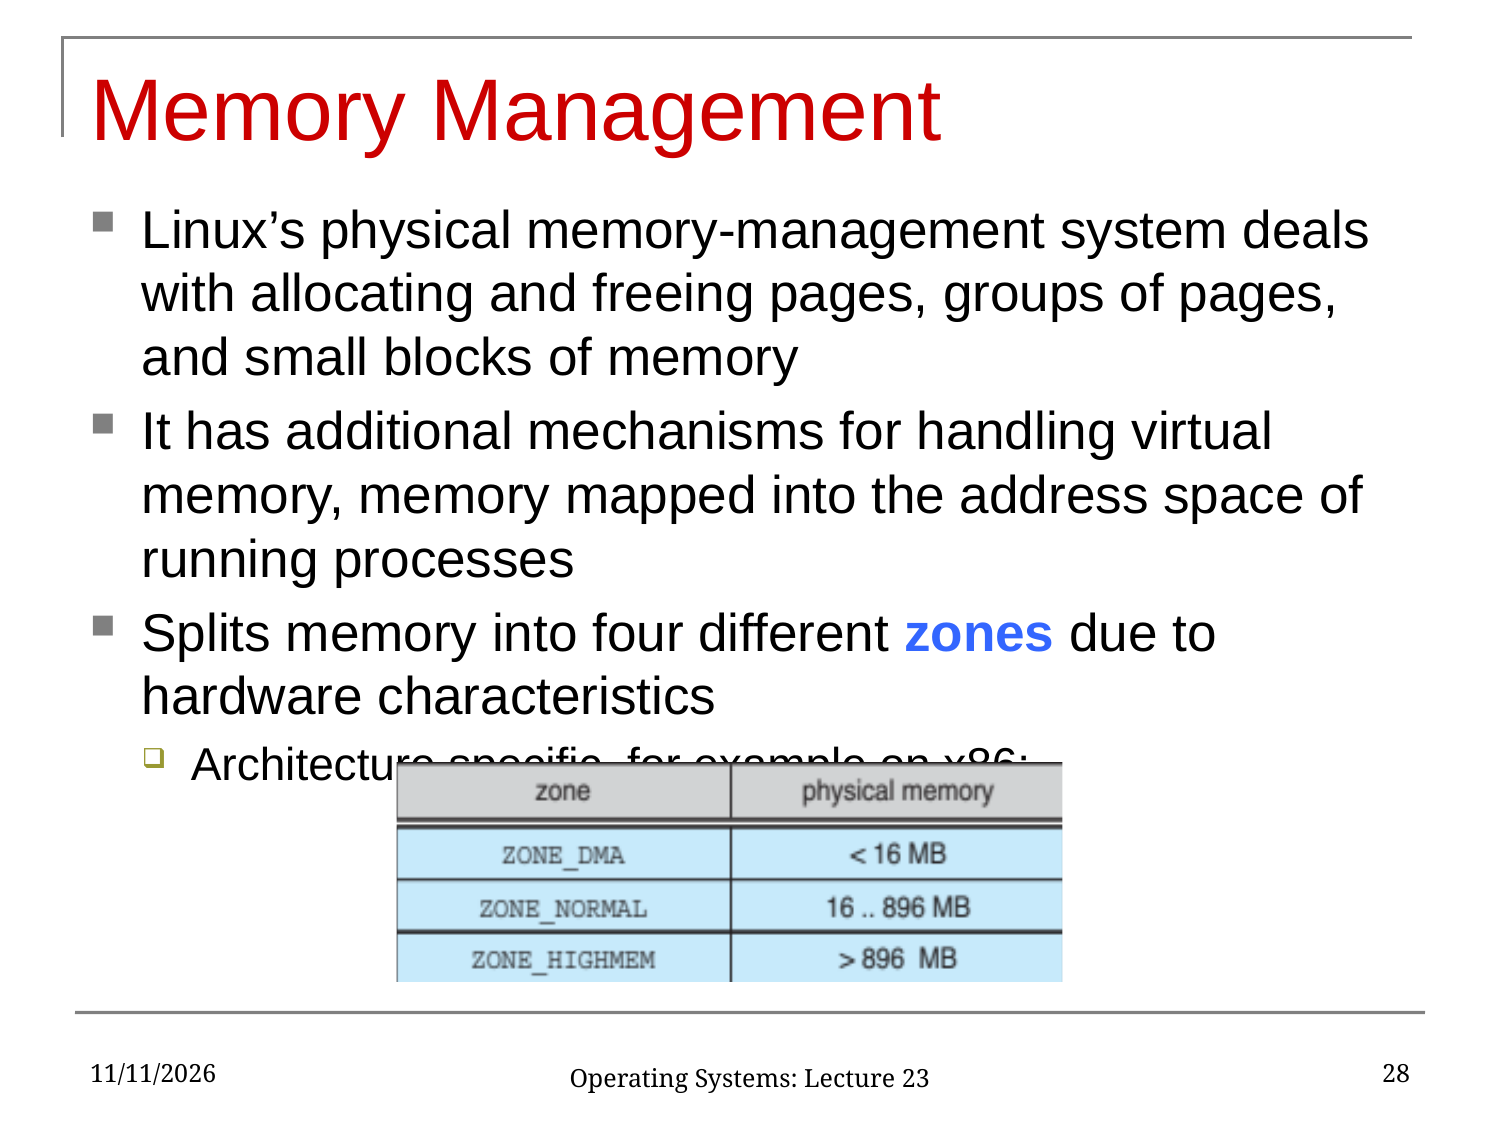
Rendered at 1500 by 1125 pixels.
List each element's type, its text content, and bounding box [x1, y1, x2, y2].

list Linux’s physical memory-management system deals with allocating and freeing pages, groups of pages, and small blocks of memory It has additional mechanisms for handling virtual memory, memory mapped into the address space of running processes Splits memory into four different zones due to hardware characteristics Architecture specific, for example on x86: [75, 187, 1425, 800]
slide_number 28 [1074, 1023, 1426, 1100]
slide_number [74, 1023, 426, 1100]
footer Operating Systems: Lecture 23 [512, 1024, 988, 1101]
picture [396, 762, 1063, 982]
title Memory Management [75, 45, 1425, 163]
